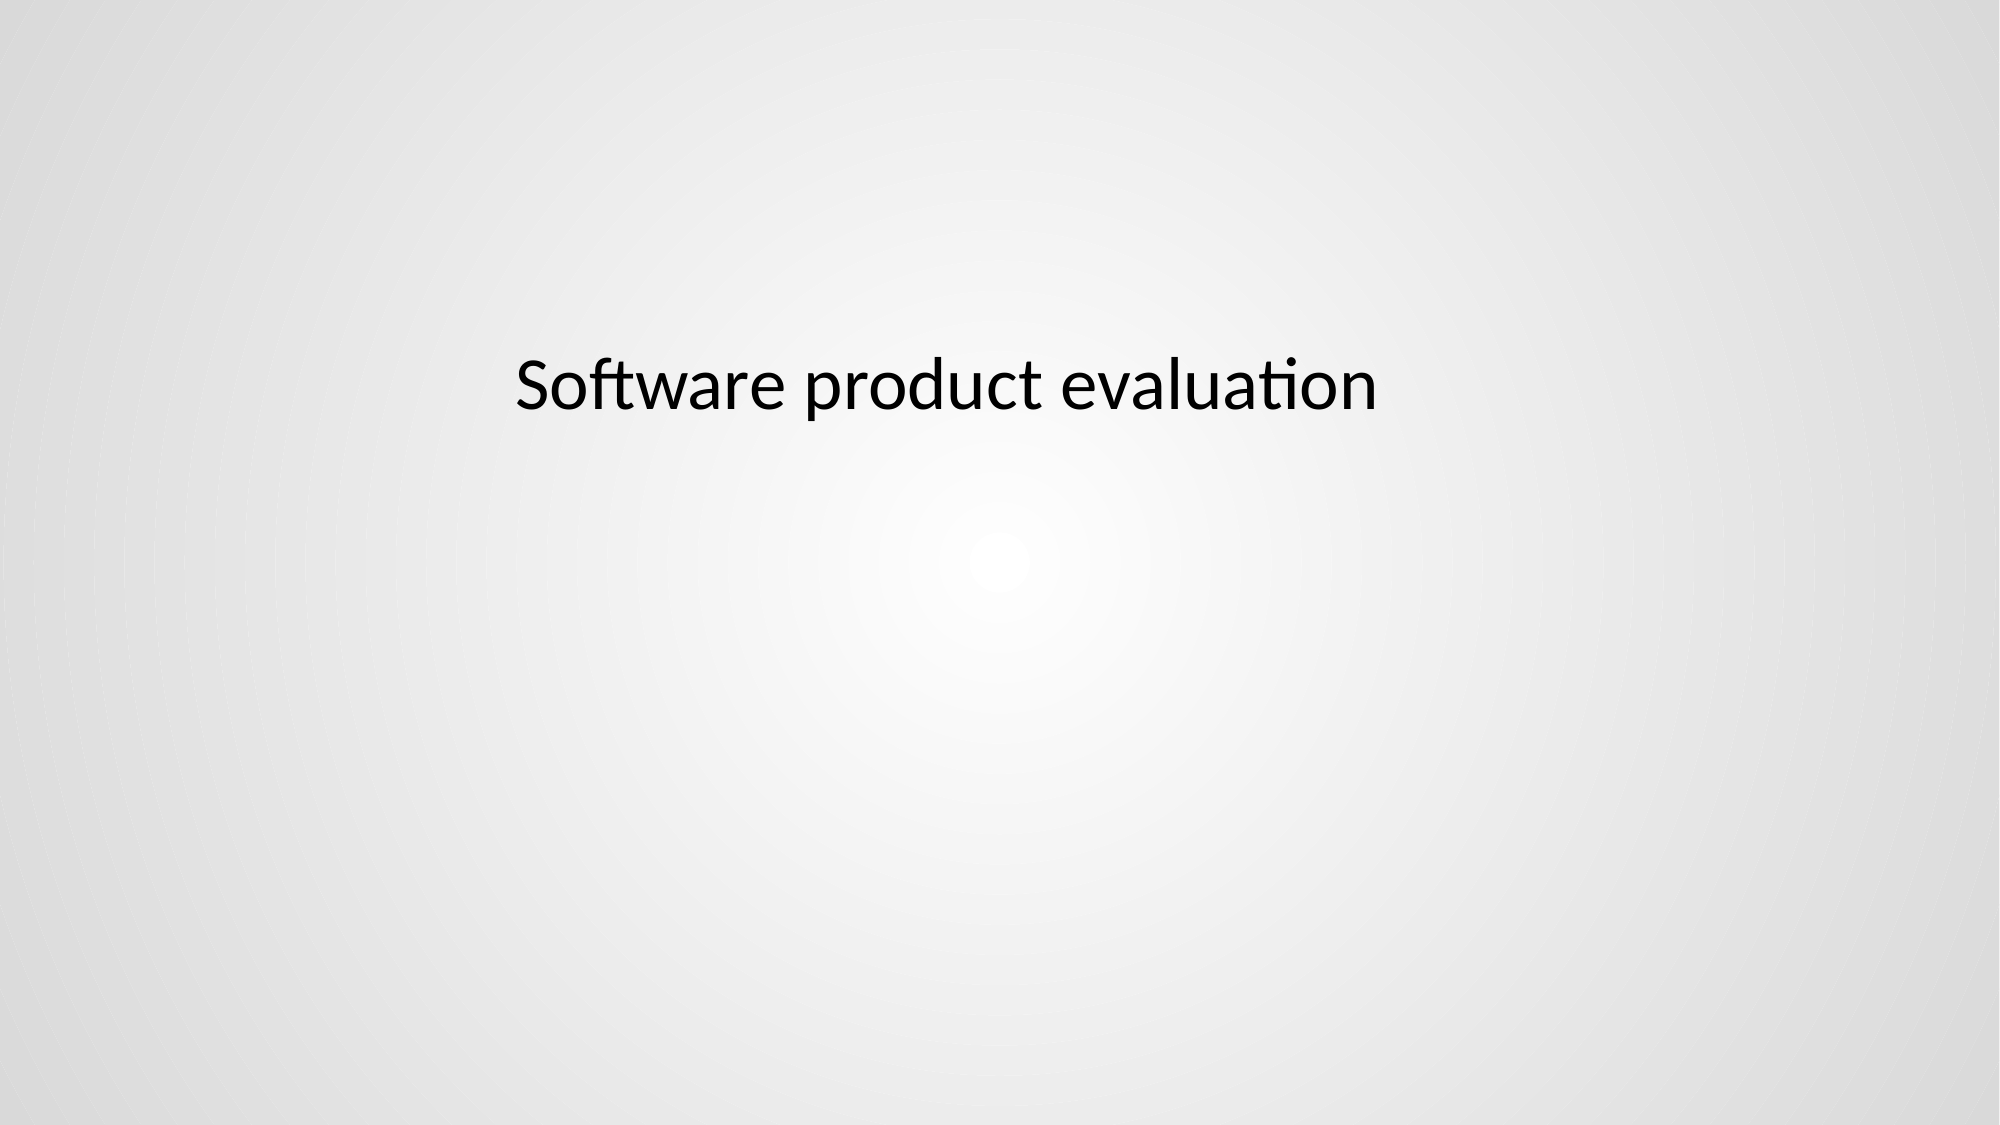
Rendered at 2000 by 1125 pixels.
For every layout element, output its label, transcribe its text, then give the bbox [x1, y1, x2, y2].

title Software product evaluation [189, 160, 1637, 598]
